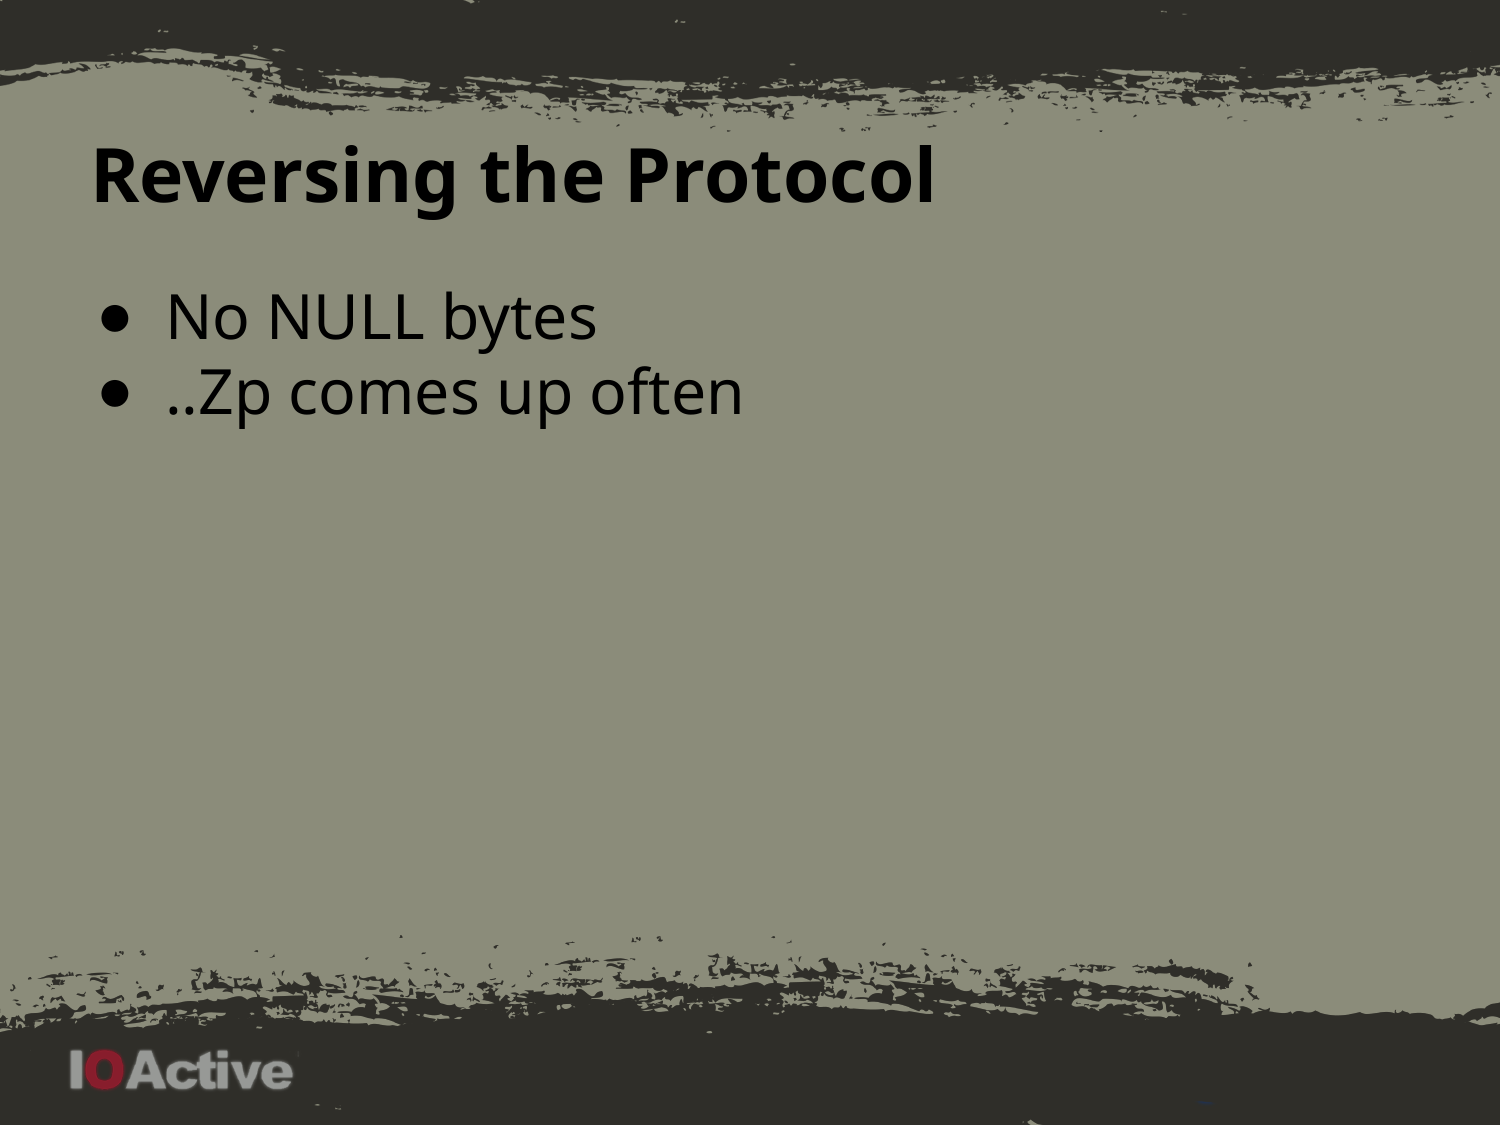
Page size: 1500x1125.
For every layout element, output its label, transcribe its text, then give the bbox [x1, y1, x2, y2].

title Reversing the Protocol [75, 45, 1425, 233]
list No NULL bytes ..Zp comes up often [75, 262, 1425, 1078]
picture [0, 0, 1500, 1125]
